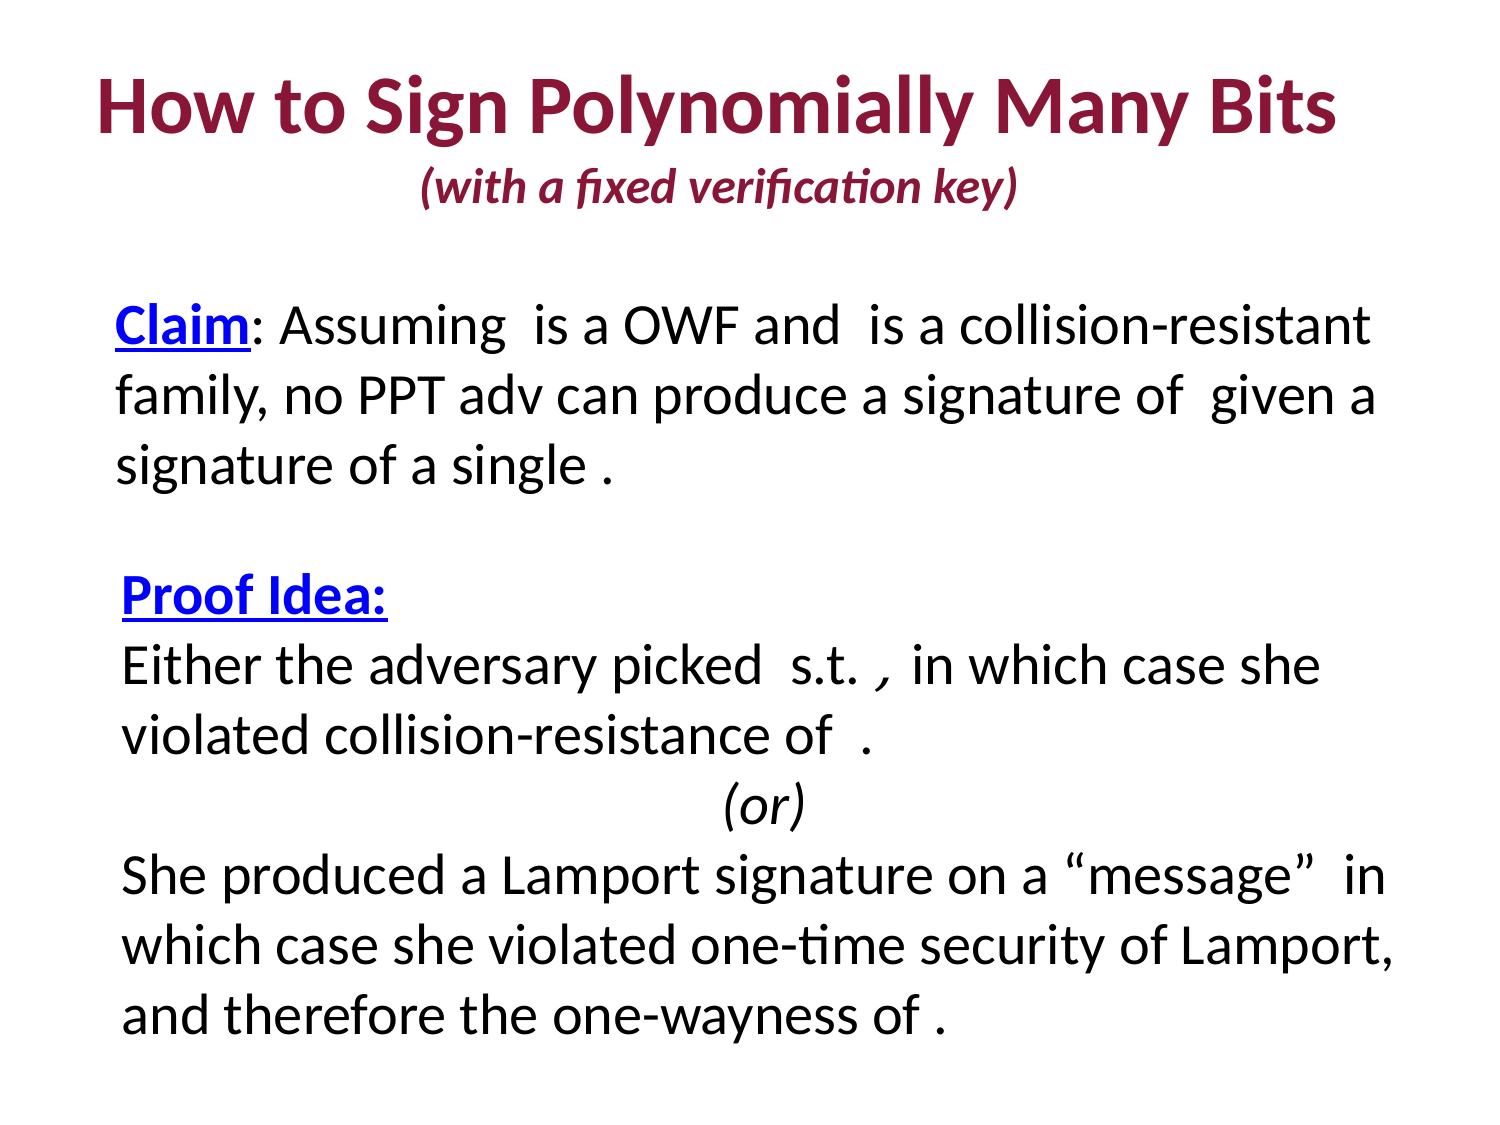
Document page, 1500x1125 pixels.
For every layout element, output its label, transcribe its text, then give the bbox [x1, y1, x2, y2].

text_box How to Sign Polynomially Many Bits [3, 42, 1433, 145]
text_box (with a fixed verification key) [3, 145, 1434, 276]
